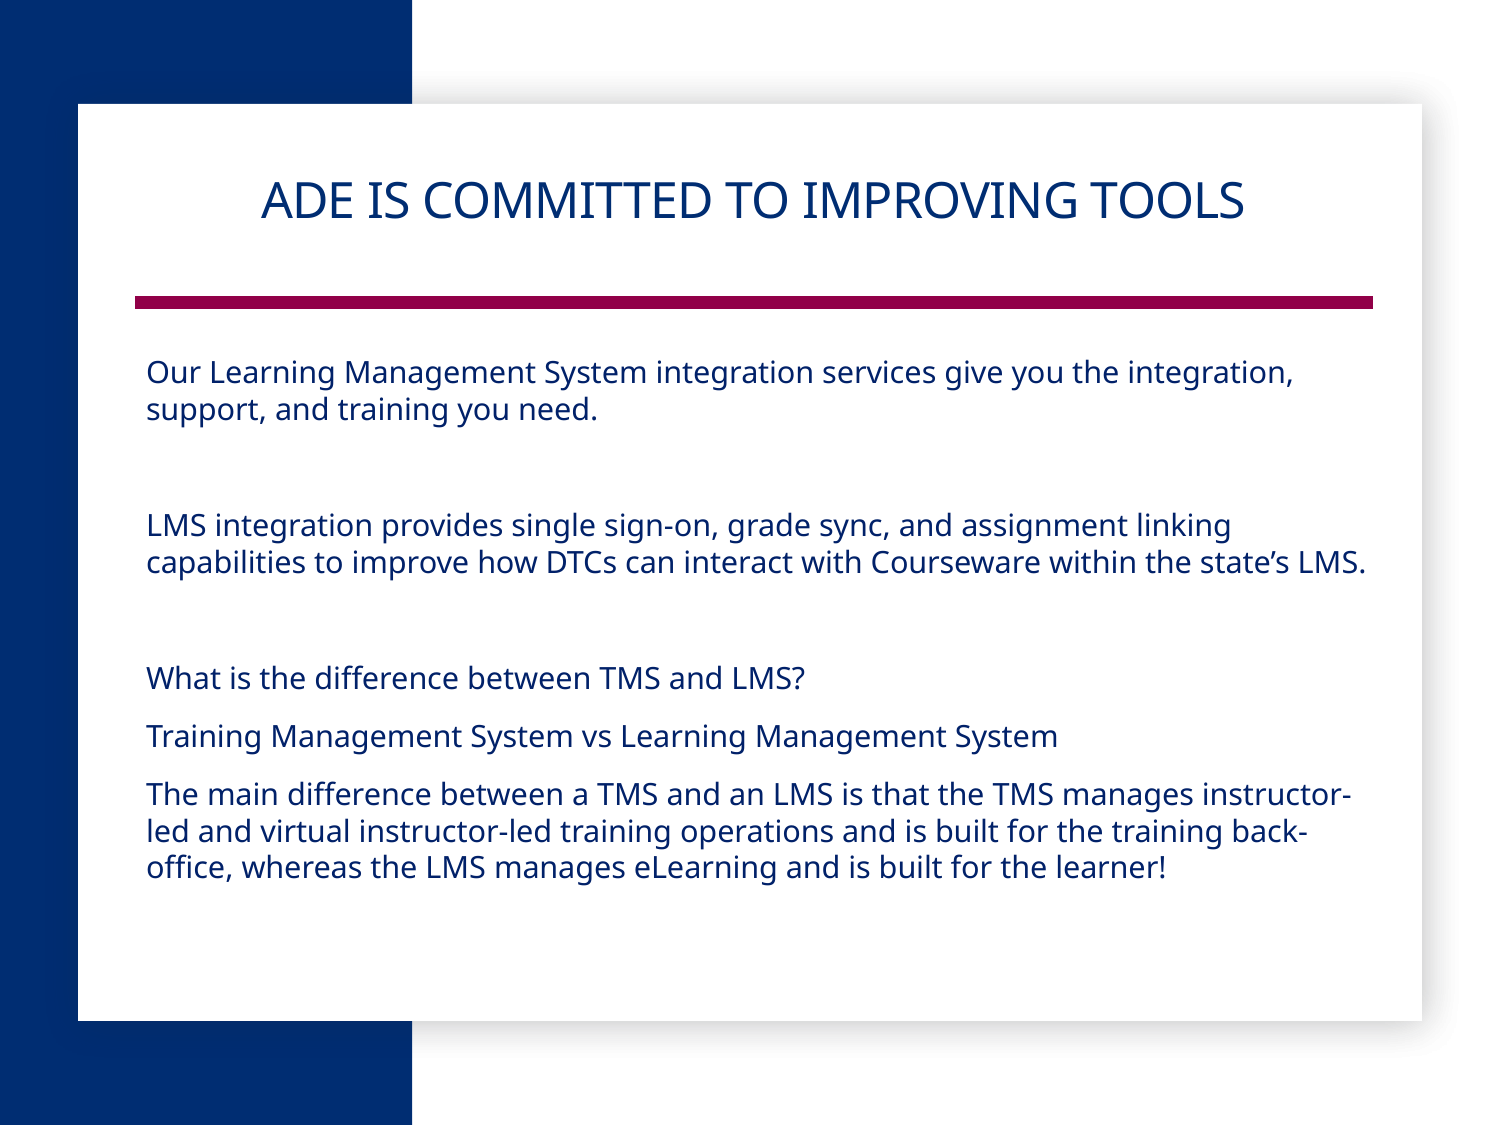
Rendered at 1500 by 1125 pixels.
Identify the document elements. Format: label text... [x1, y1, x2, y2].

title ADE is committed to Improving Tools [135, 154, 1373, 251]
list Our Learning Management System integration services give you the integration, support, and training you need. LMS integration provides single sign-on, grade sync, and assignment linking capabilities to improve how DTCs can interact with Courseware within the state’s LMS. What is the difference between TMS and LMS? Training Management System vs Learning Management System The main difference between a TMS and an LMS is that the TMS manages instructor-led and virtual instructor-led training operations and is built for the training back-office, whereas the LMS manages eLearning and is built for the learner! [135, 345, 1373, 963]
